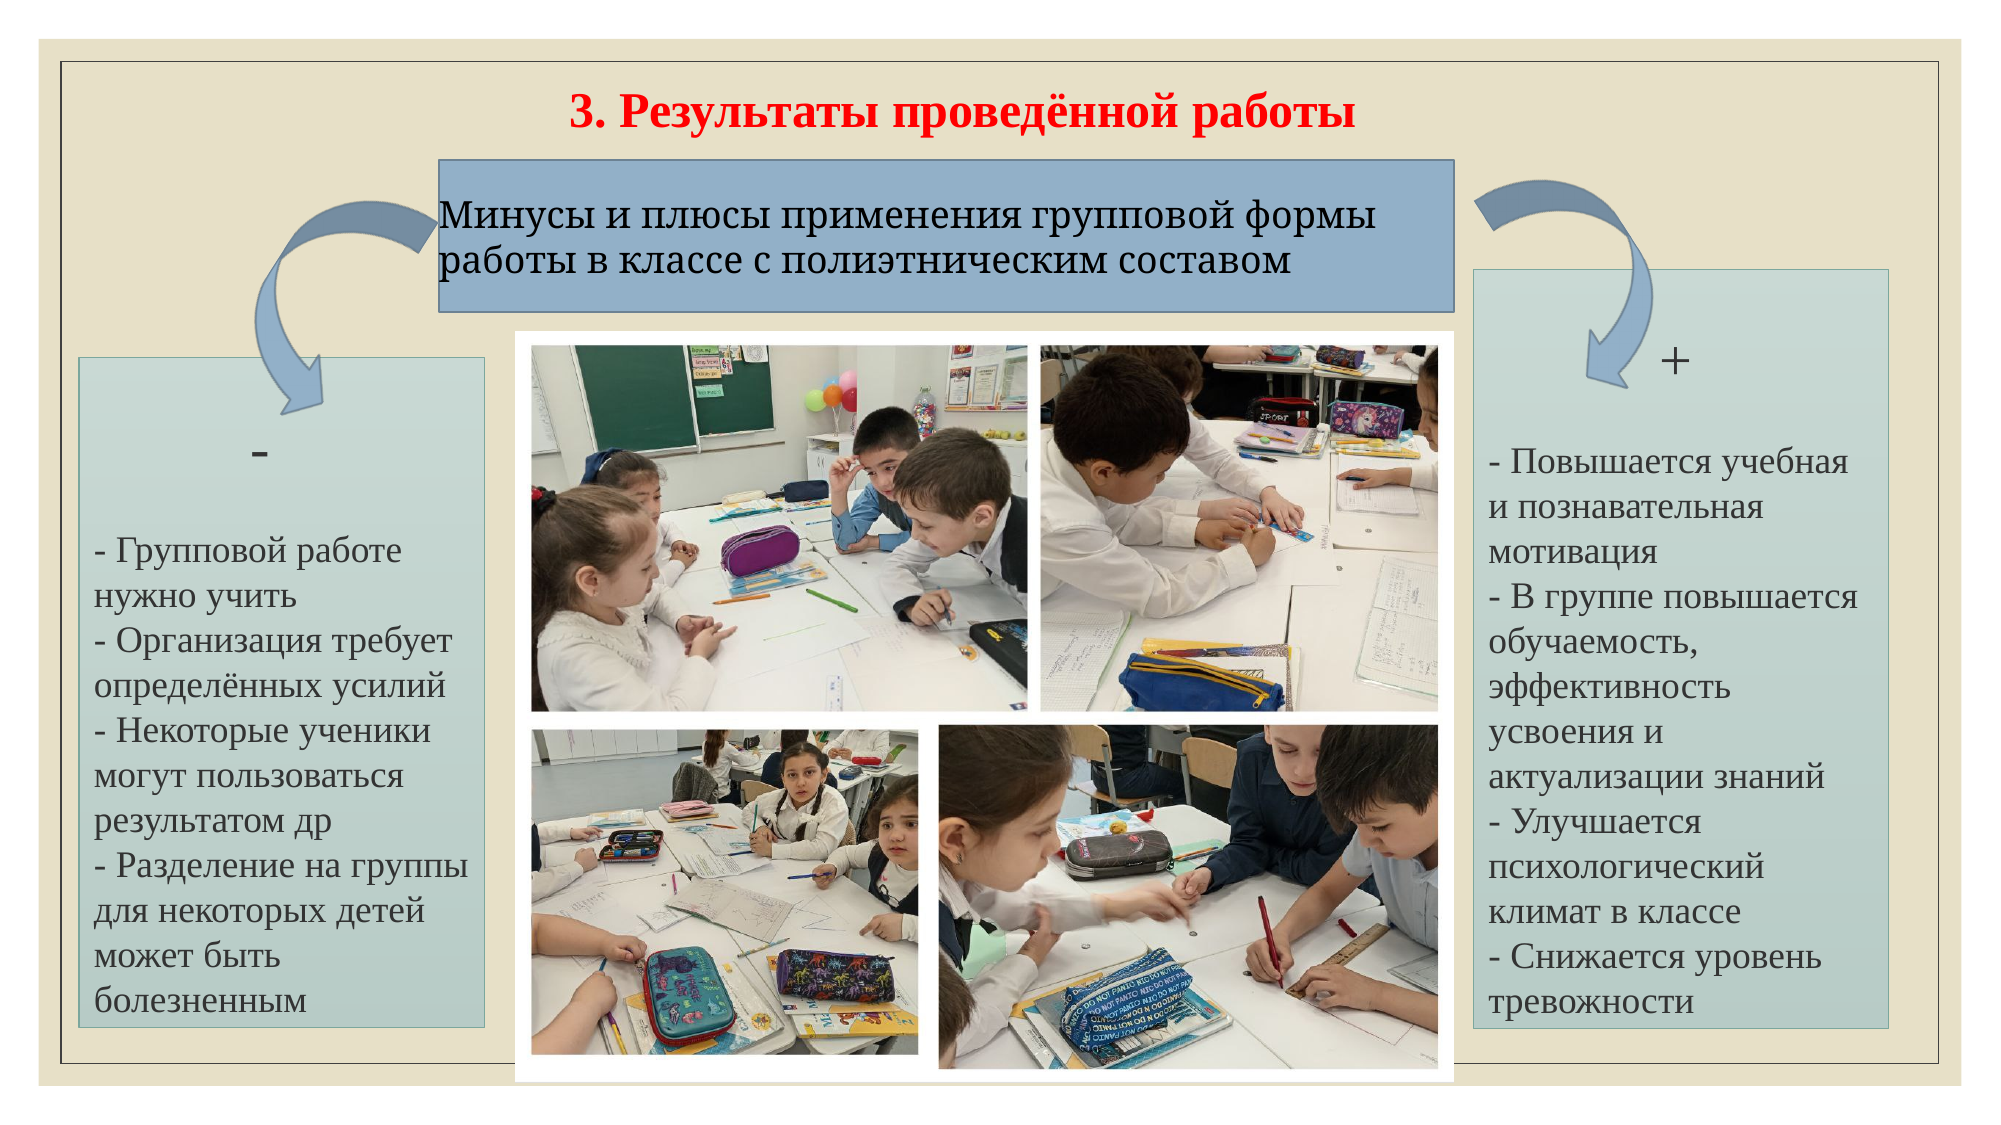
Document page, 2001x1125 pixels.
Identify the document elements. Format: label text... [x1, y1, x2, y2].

text_box 3. Результаты проведённой работы [304, 70, 1553, 141]
picture [515, 331, 1454, 1083]
picture [209, 160, 438, 430]
title Минусы и плюсы применения групповой формы работы в классе с полиэтническим составом [438, 159, 1454, 312]
text_box + - Повышается учебная и познавательная мотивация - В группе повышается обучаемость, эффективность усвоения и актуализации знаний - Улучшается психологический климат в классе - Снижается уровень тревожности [1473, 269, 1889, 1029]
picture [1474, 140, 1698, 403]
text_box - - Групповой работе нужно учить - Организация требует определённых усилий - Некоторые ученики могут пользоваться результатом др - Разделение на группы для некоторых детей может быть болезненным [78, 357, 485, 1028]
